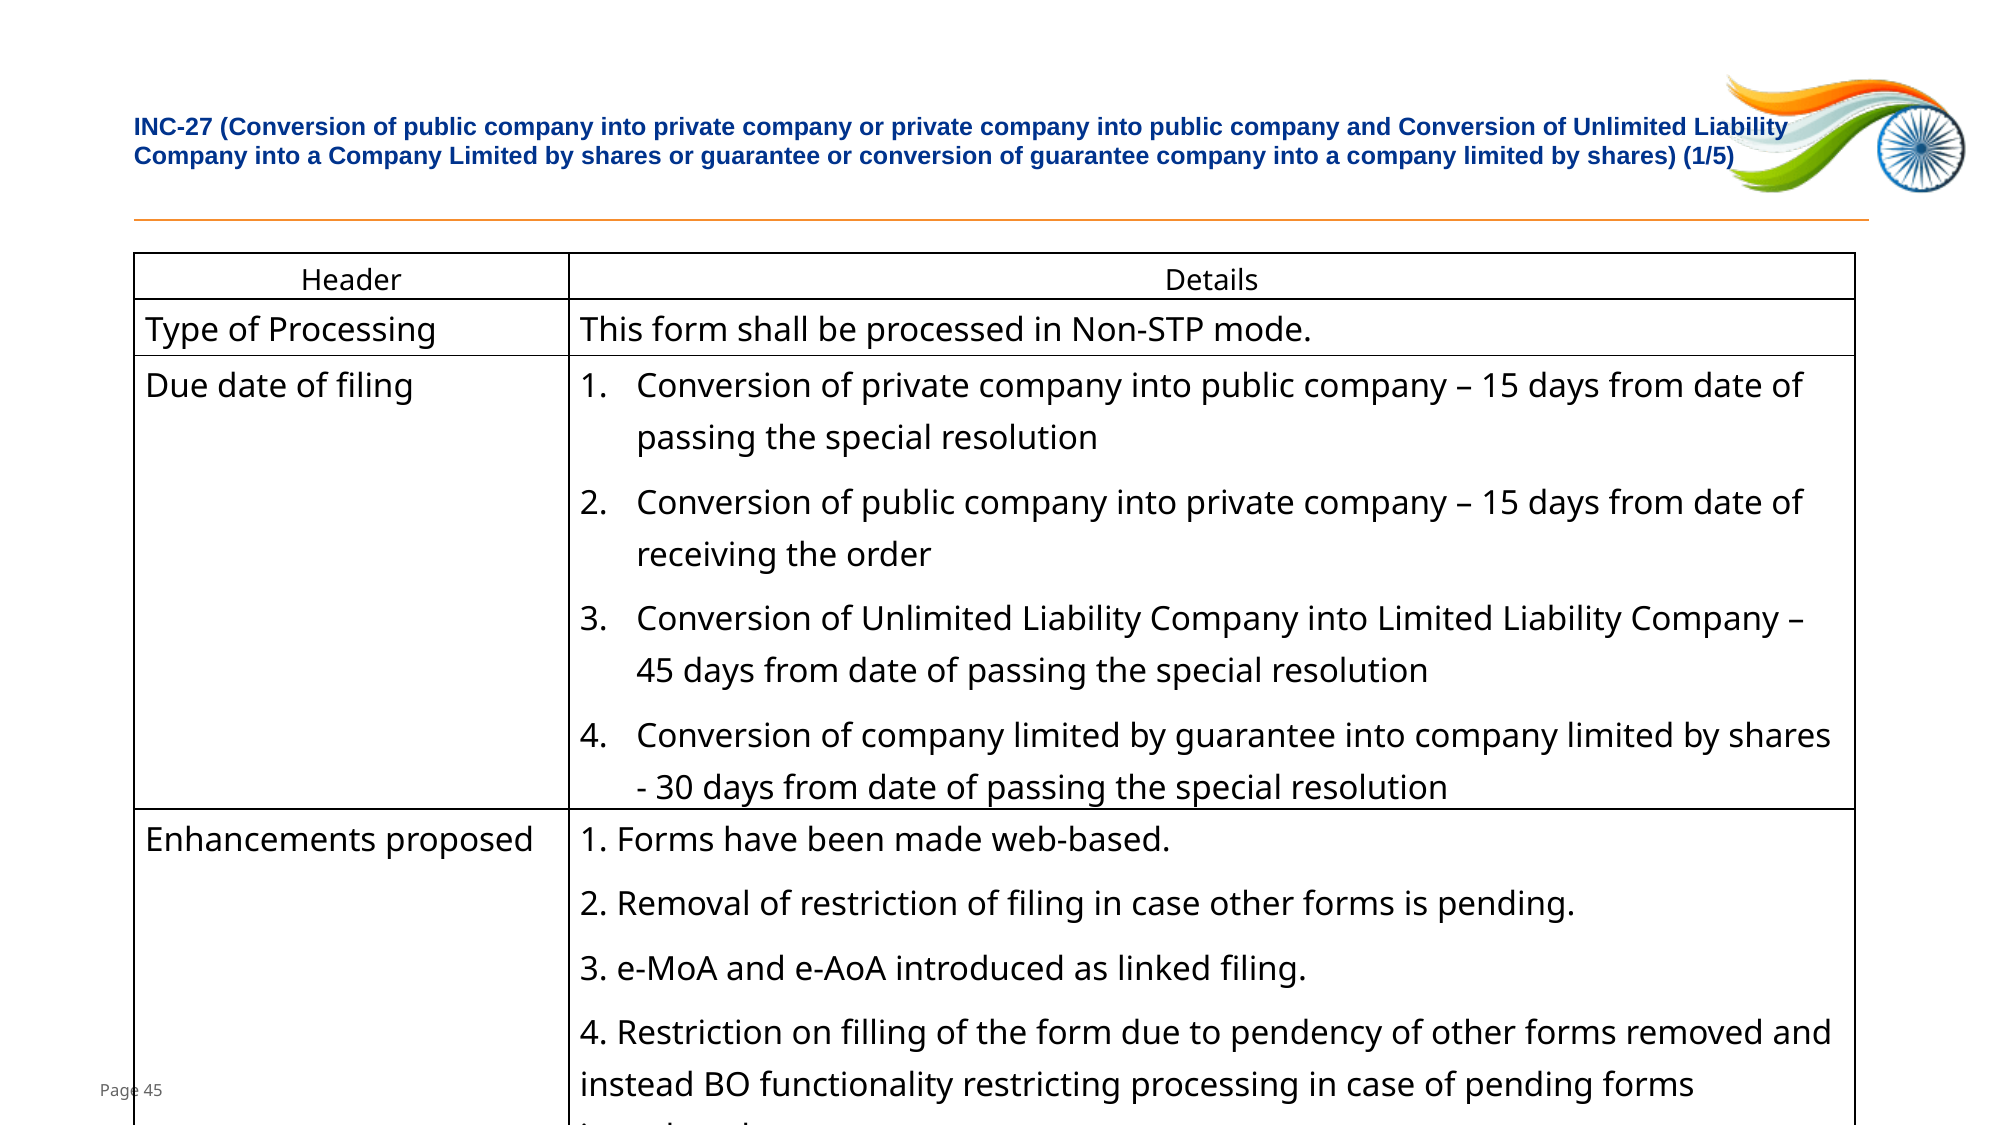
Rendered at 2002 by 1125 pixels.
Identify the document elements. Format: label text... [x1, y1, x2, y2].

table_header Details [570, 254, 1854, 298]
table_cell Due date of filing [135, 356, 568, 808]
table_cell 1. Forms have been made web-based. 2. Removal of restriction of filing in case other forms is pending. 3. e-MoA and e-AoA introduced as linked filing. 4. Restriction on filling of the form due to pendency of other forms removed and instead BO functionality restricting processing in case of pending forms introduced. [570, 810, 1854, 1125]
table_cell Type of Processing [135, 300, 568, 355]
table_cell This form shall be processed in Non-STP mode. [570, 300, 1854, 355]
table_header Header [135, 254, 568, 298]
table_cell Conversion of private company into public company – 15 days from date of passing the special resolution Conversion of public company into private company – 15 days from date of receiving the order Conversion of Unlimited Liability Company into Limited Liability Company – 45 days from date of passing the special resolution Conversion of company limited by guarantee into company limited by shares - 30 days from date of passing the special resolution [570, 356, 1854, 808]
picture [1699, 74, 1972, 221]
table_cell Enhancements proposed [135, 810, 568, 1125]
title INC-27 (Conversion of public company into private company or private company into public company and Conversion of Unlimited Liability Company into a Company Limited by shares or guarantee or conversion of guarantee company into a company limited by shares) (1/5) [133, 59, 1866, 220]
